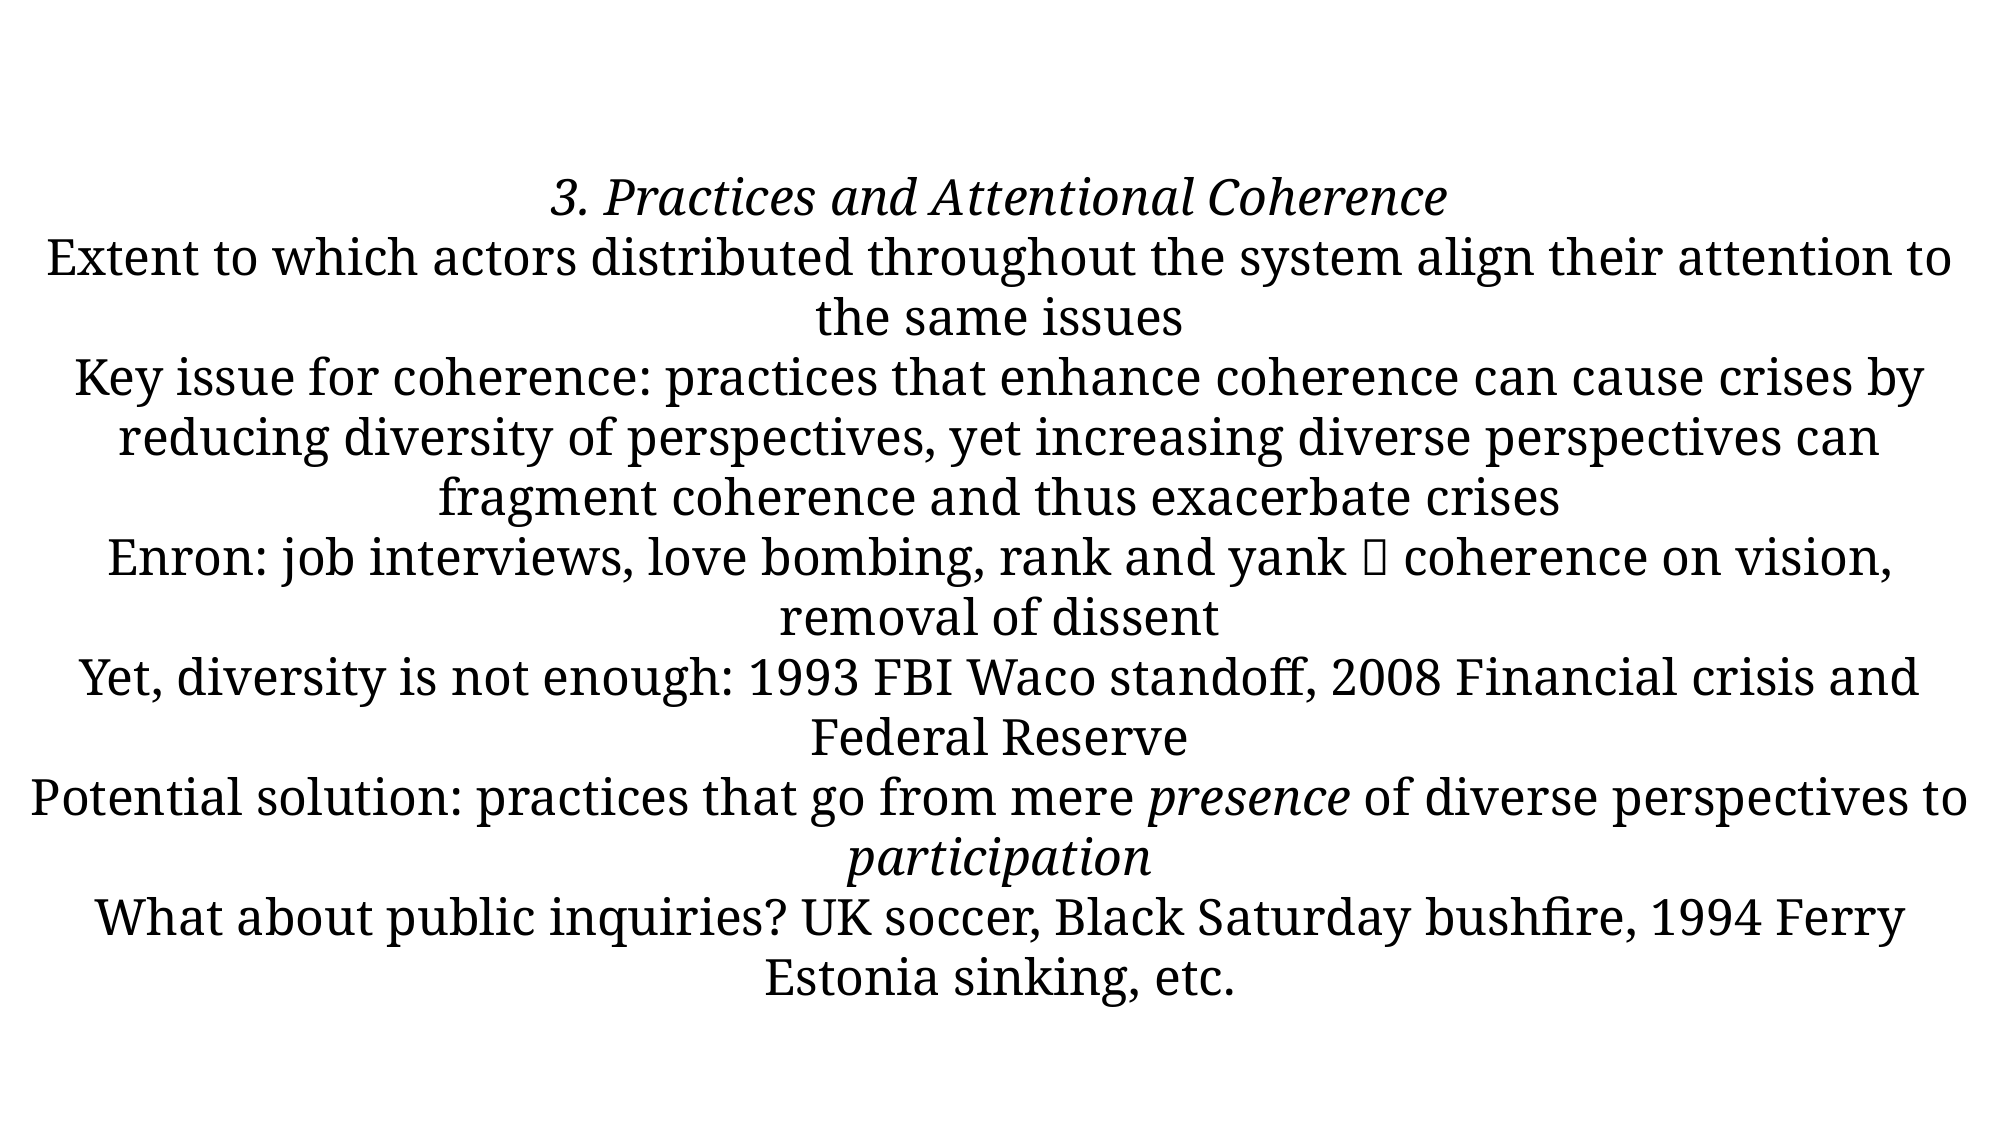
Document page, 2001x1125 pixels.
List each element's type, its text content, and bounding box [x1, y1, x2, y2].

text_box 3. Practices and Attentional Coherence Extent to which actors distributed throughout the system align their attention to the same issues Key issue for coherence: practices that enhance coherence can cause crises by reducing diversity of perspectives, yet increasing diverse perspectives can fragment coherence and thus exacerbate crises Enron: job interviews, love bombing, rank and yank  coherence on vision, removal of dissent Yet, diversity is not enough: 1993 FBI Waco standoff, 2008 Financial crisis and Federal Reserve Potential solution: practices that go from mere presence of diverse perspectives to participation What about public inquiries? UK soccer, Black Saturday bushfire, 1994 Ferry Estonia sinking, etc. [0, 102, 2000, 1068]
